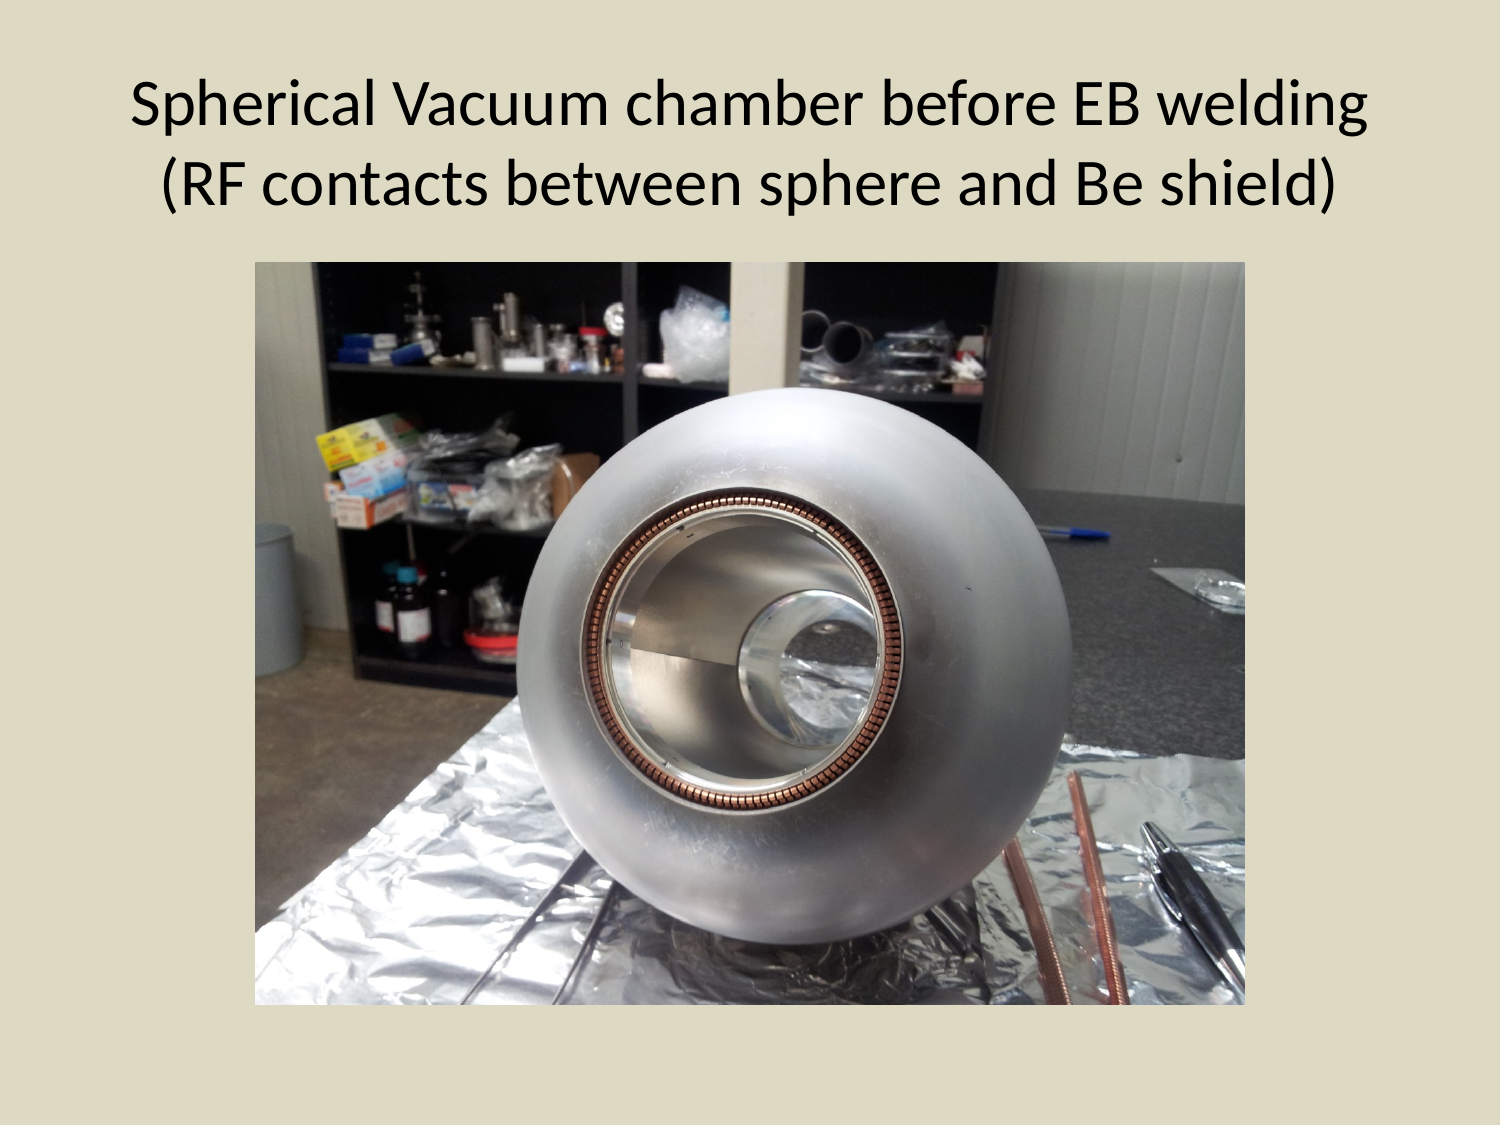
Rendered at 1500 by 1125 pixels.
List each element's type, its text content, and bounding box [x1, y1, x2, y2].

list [254, 262, 1246, 1006]
title Spherical Vacuum chamber before EB welding (RF contacts between sphere and Be shield) [75, 45, 1425, 233]
